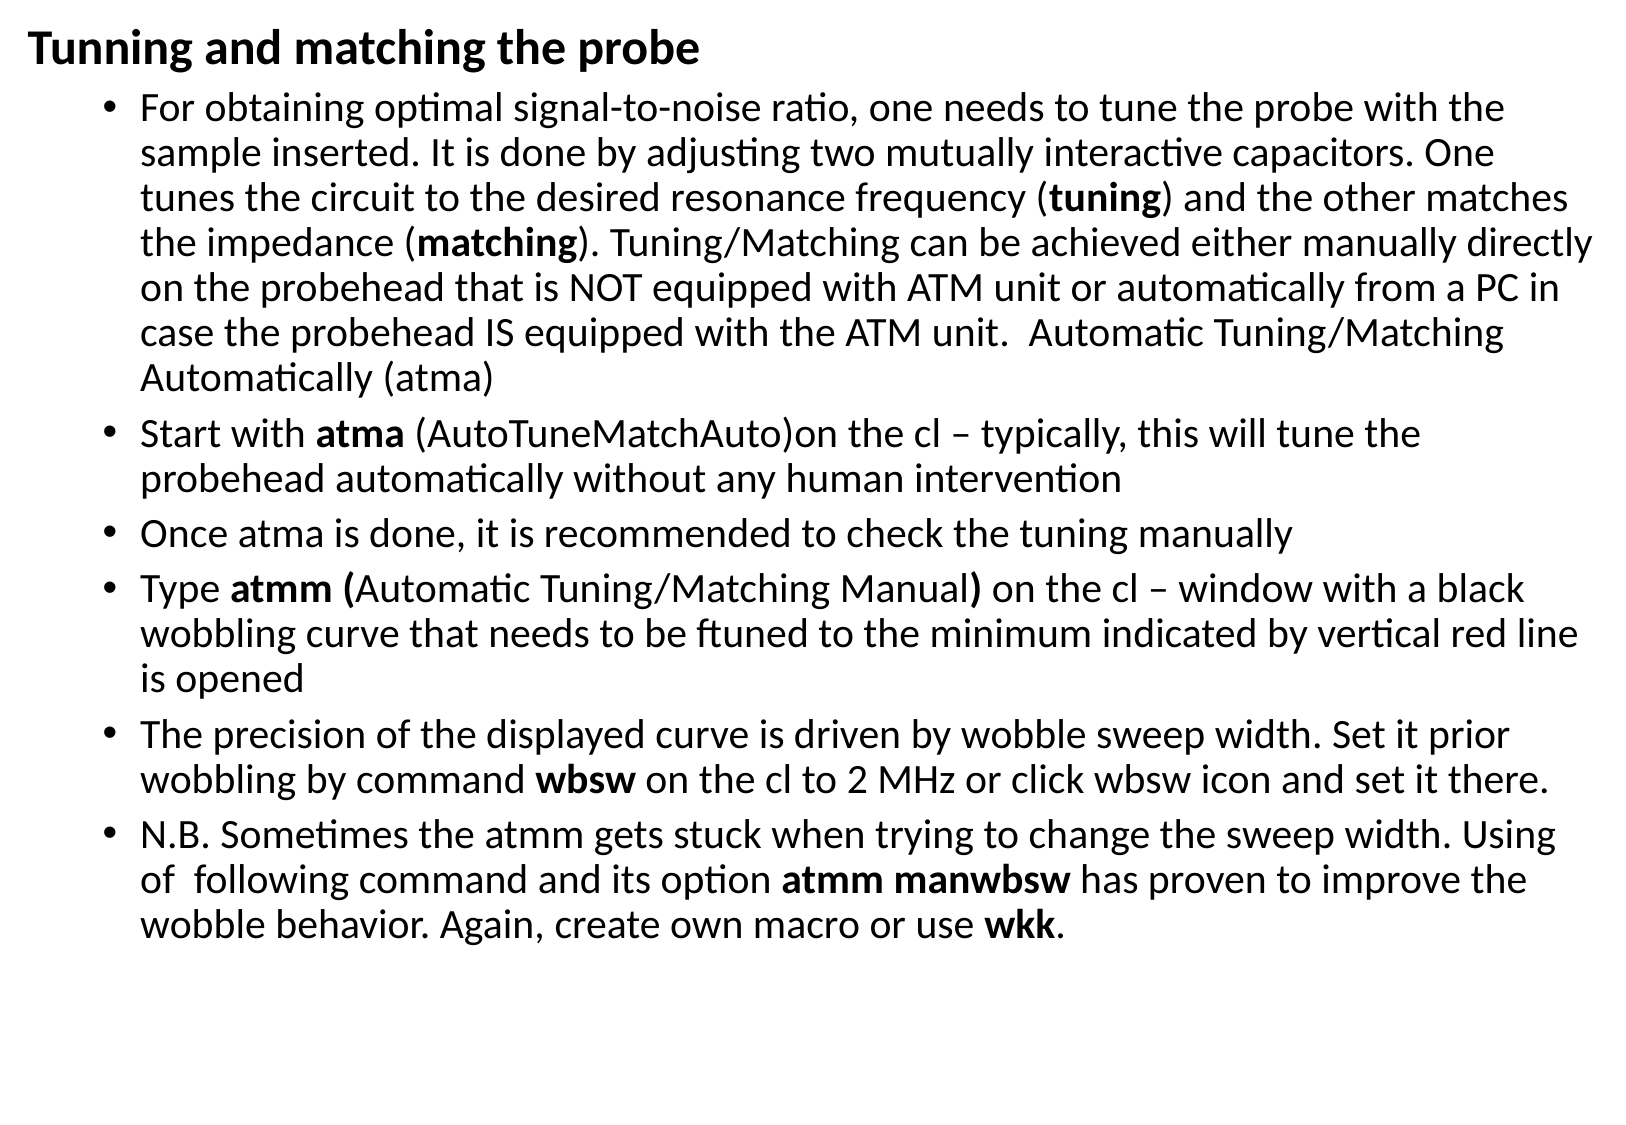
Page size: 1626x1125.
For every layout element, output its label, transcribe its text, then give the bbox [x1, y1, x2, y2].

list Tunning and matching the probe For obtaining optimal signal-to-noise ratio, one needs to tune the probe with the sample inserted. It is done by adjusting two mutually interactive capacitors. One tunes the circuit to the desired resonance frequency (tuning) and the other matches the impedance (matching). Tuning/Matching can be achieved either manually directly on the probehead that is NOT equipped with ATM unit or automatically from a PC in case the probehead IS equipped with the ATM unit. Automatic Tuning/Matching Automatically (atma) Start with atma (AutoTuneMatchAuto)on the cl – typically, this will tune the probehead automatically without any human intervention Once atma is done, it is recommended to check the tuning manually Type atmm (Automatic Tuning/Matching Manual) on the cl – window with a black wobbling curve that needs to be ftuned to the minimum indicated by vertical red line is opened The precision of the displayed curve is driven by wobble sweep width. Set it prior wobbling by command wbsw on the cl to 2 MHz or click wbsw icon and set it there. N.B. Sometimes the atmm gets stuck when trying to change the sweep width. Using of following command and its option atmm manwbsw has proven to improve the wobble behavior. Again, create own macro or use wkk. [12, 13, 1612, 1125]
